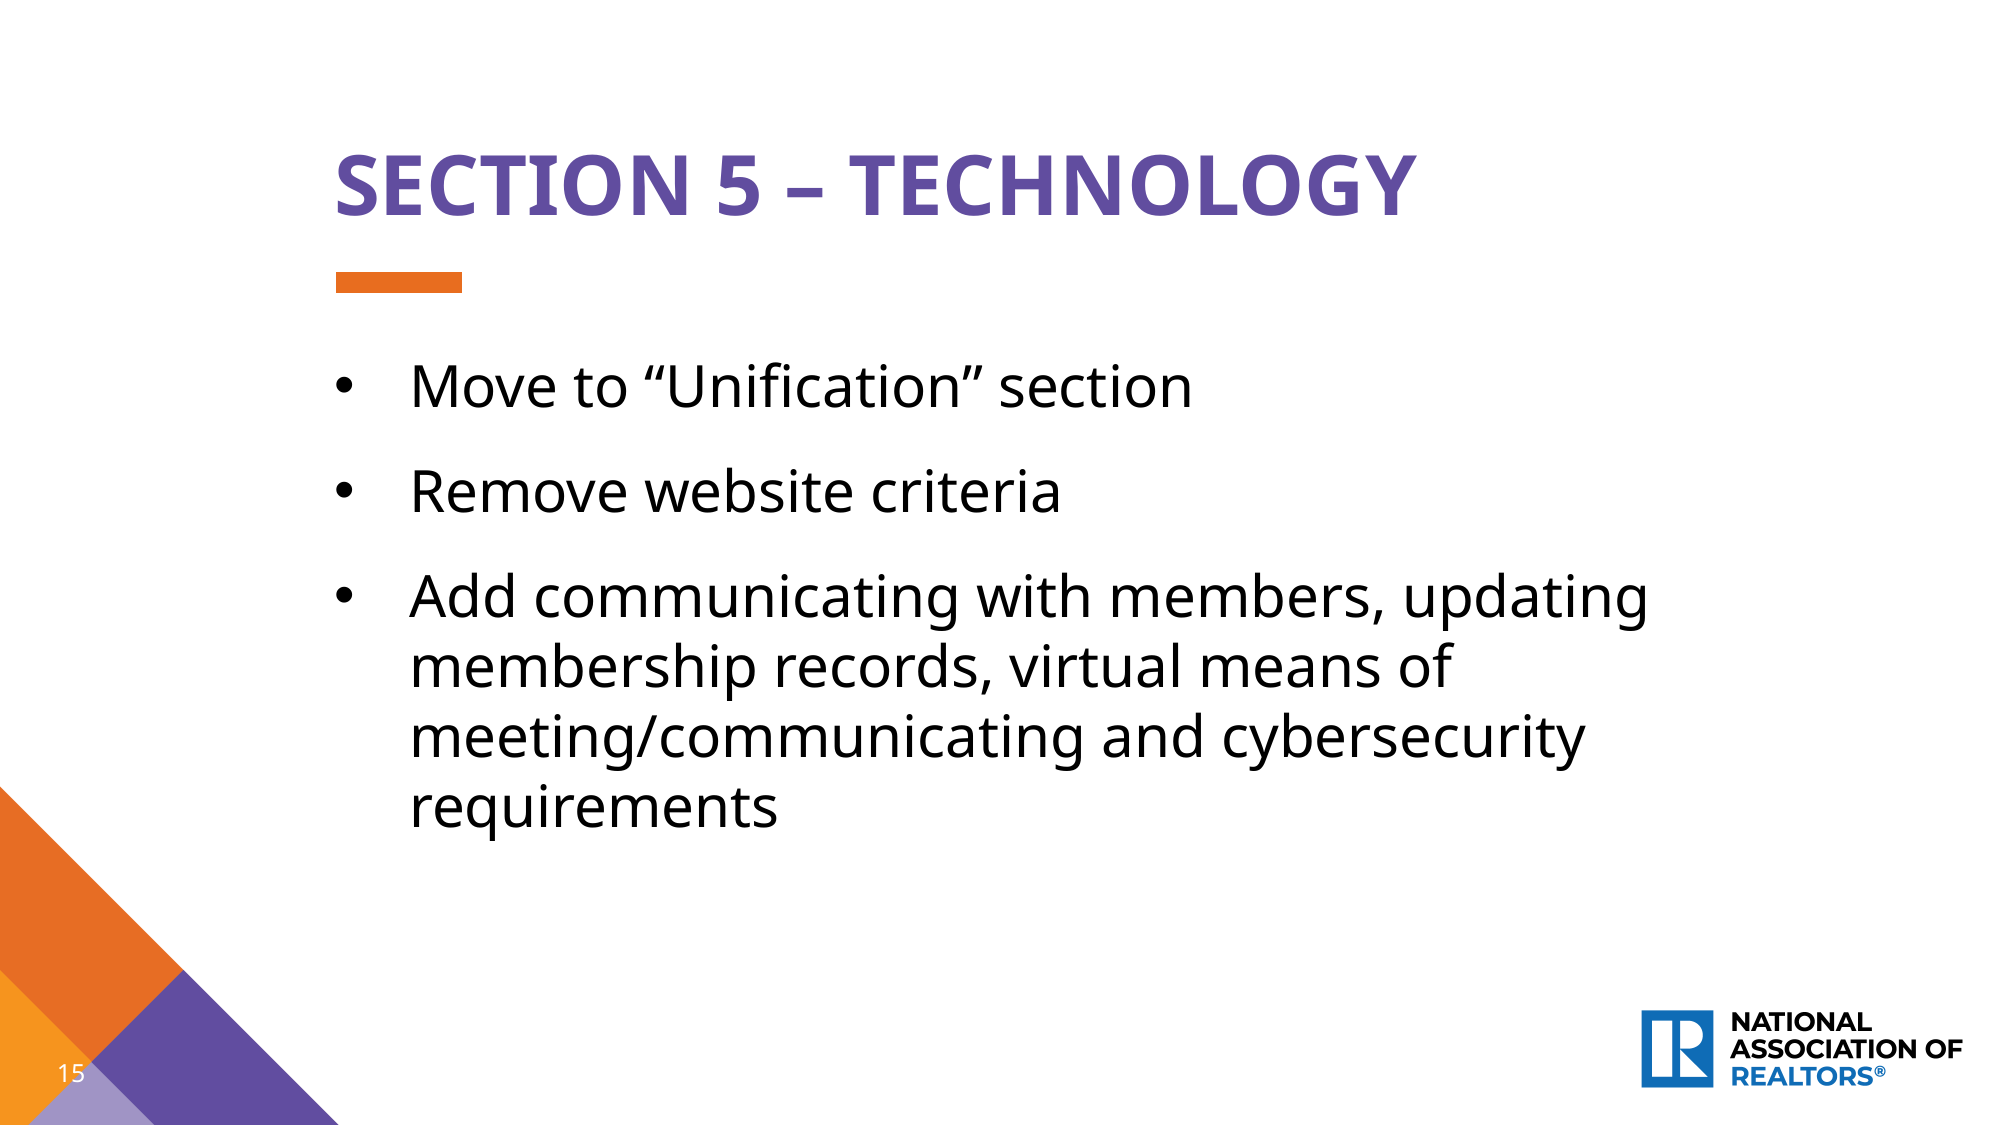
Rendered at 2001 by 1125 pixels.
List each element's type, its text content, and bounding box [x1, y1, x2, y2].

text_box Move to “Unification” section Remove website criteria Add communicating with members, updating membership records, virtual means of meeting/communicating and cybersecurity requirements [314, 329, 1686, 843]
text_box SECTION 5 – TECHNOLOGY [314, 111, 1525, 227]
picture [0, 0, 2000, 1125]
